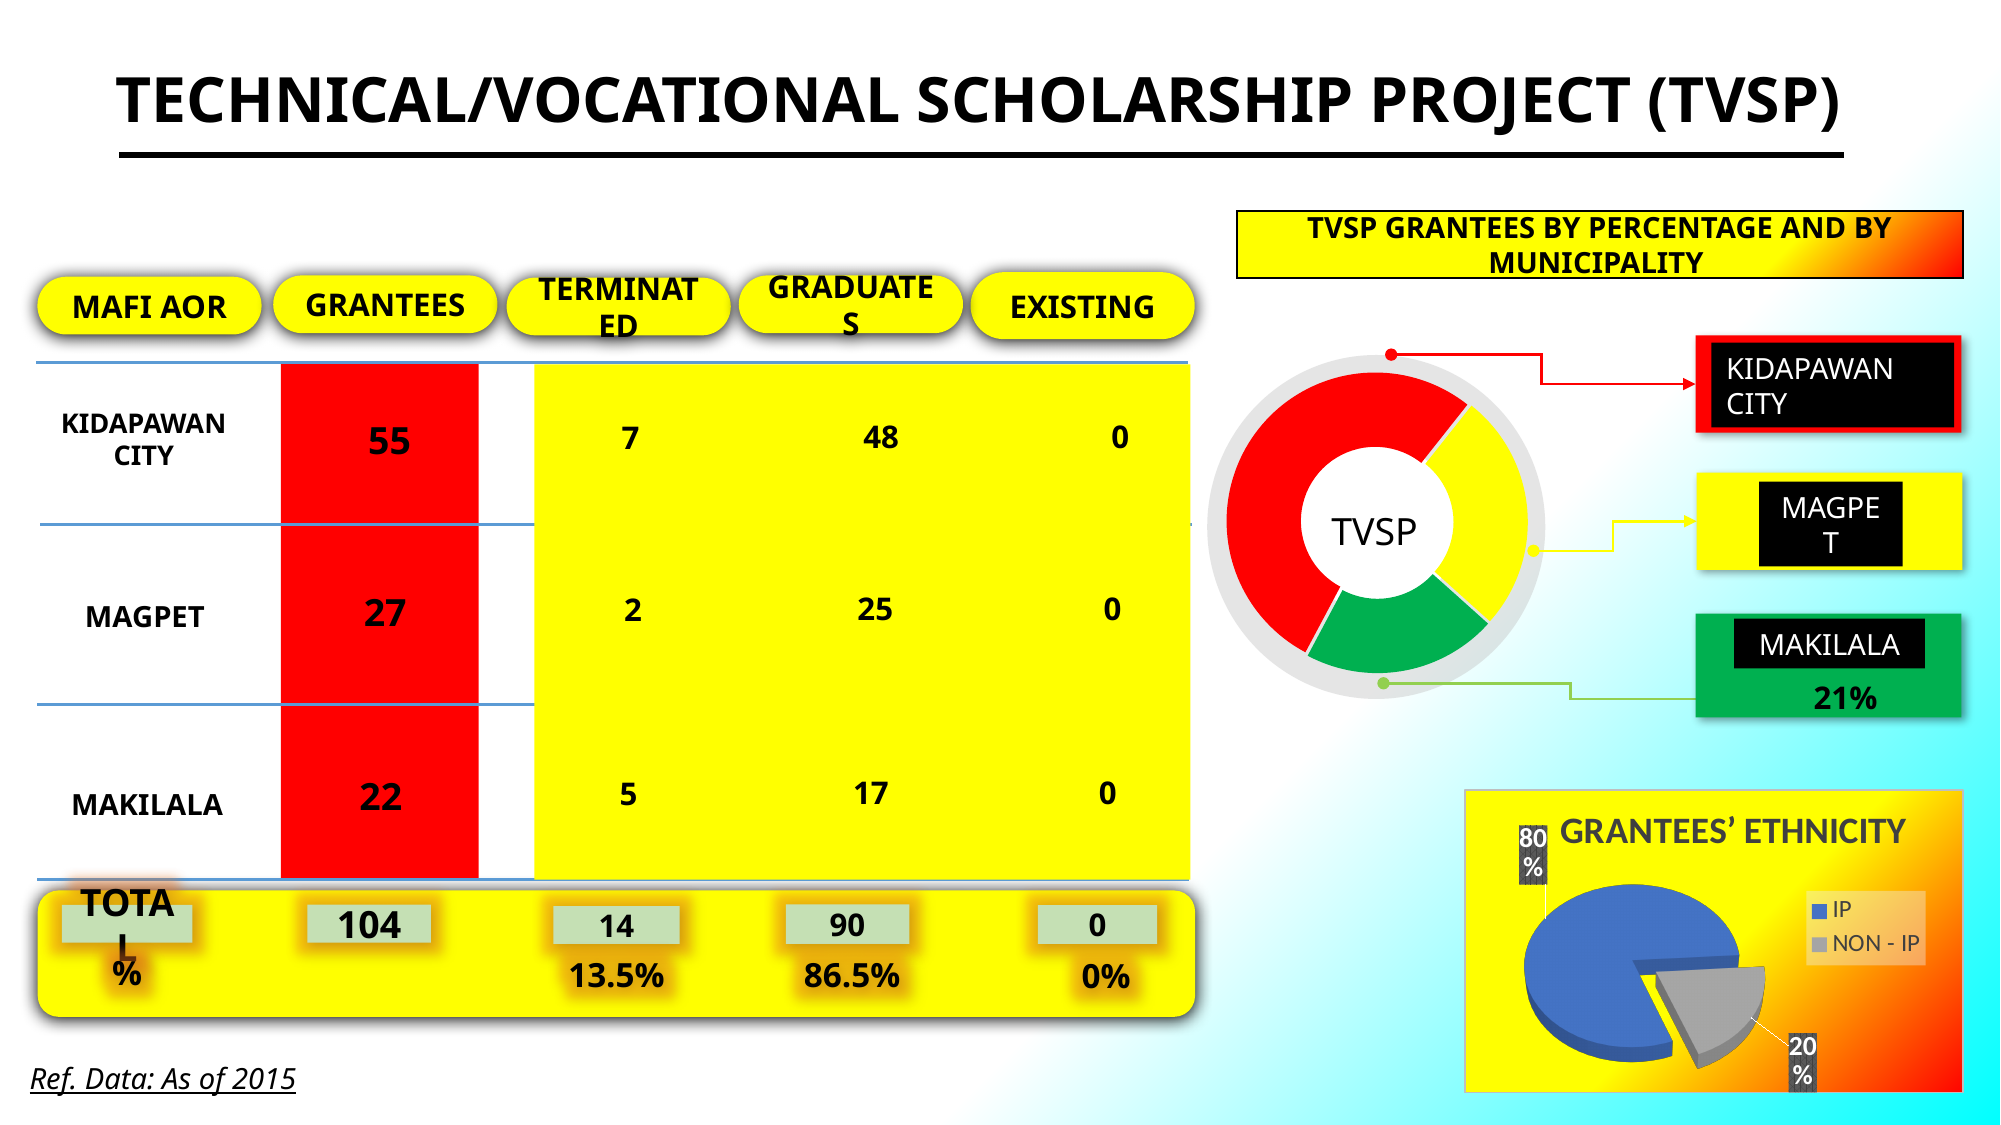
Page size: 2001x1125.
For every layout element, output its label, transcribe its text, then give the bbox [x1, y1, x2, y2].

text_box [61, 904, 1157, 995]
chart [1464, 789, 1964, 1094]
title TECHNICAL/VOCATIONAL SCHOLARSHIP PROJECT (TVSP) [100, 31, 1964, 172]
text_box TVSP GRANTEES BY PERCENTAGE AND BY MUNICIPALITY [1236, 210, 1964, 279]
text_box Ref. Data: As of 2015 [0, 1038, 347, 1122]
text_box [20, 272, 1198, 880]
text_box [36, 889, 1197, 1018]
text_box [1207, 335, 1963, 722]
